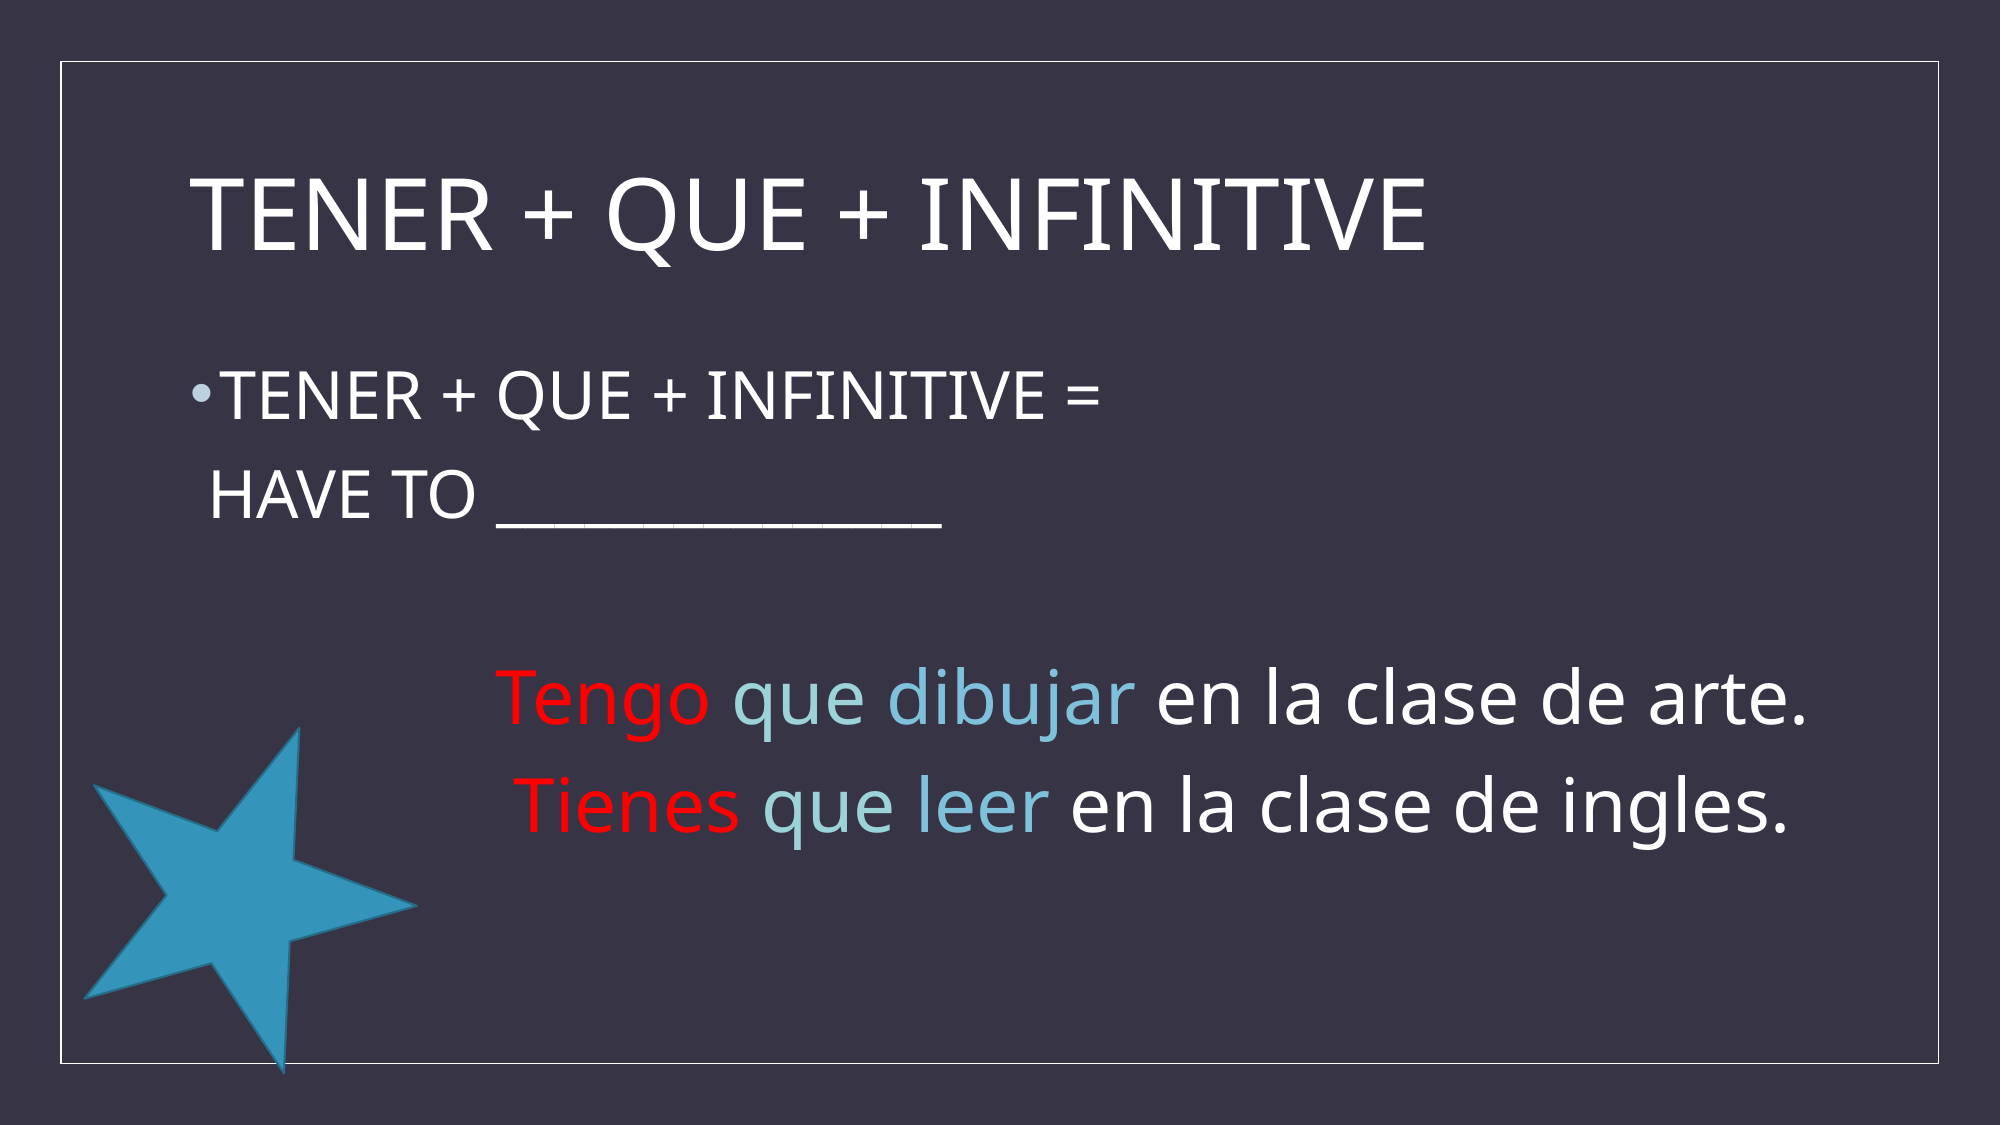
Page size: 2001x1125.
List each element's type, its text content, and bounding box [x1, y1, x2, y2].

text_box [83, 726, 418, 1075]
title TENER + QUE + INFINITIVE [174, 105, 1825, 331]
list TENER + QUE + INFINITIVE = HAVE TO _______________ Tengo que dibujar en la clase de arte. Tienes que leer en la clase de ingles. [174, 345, 1825, 990]
